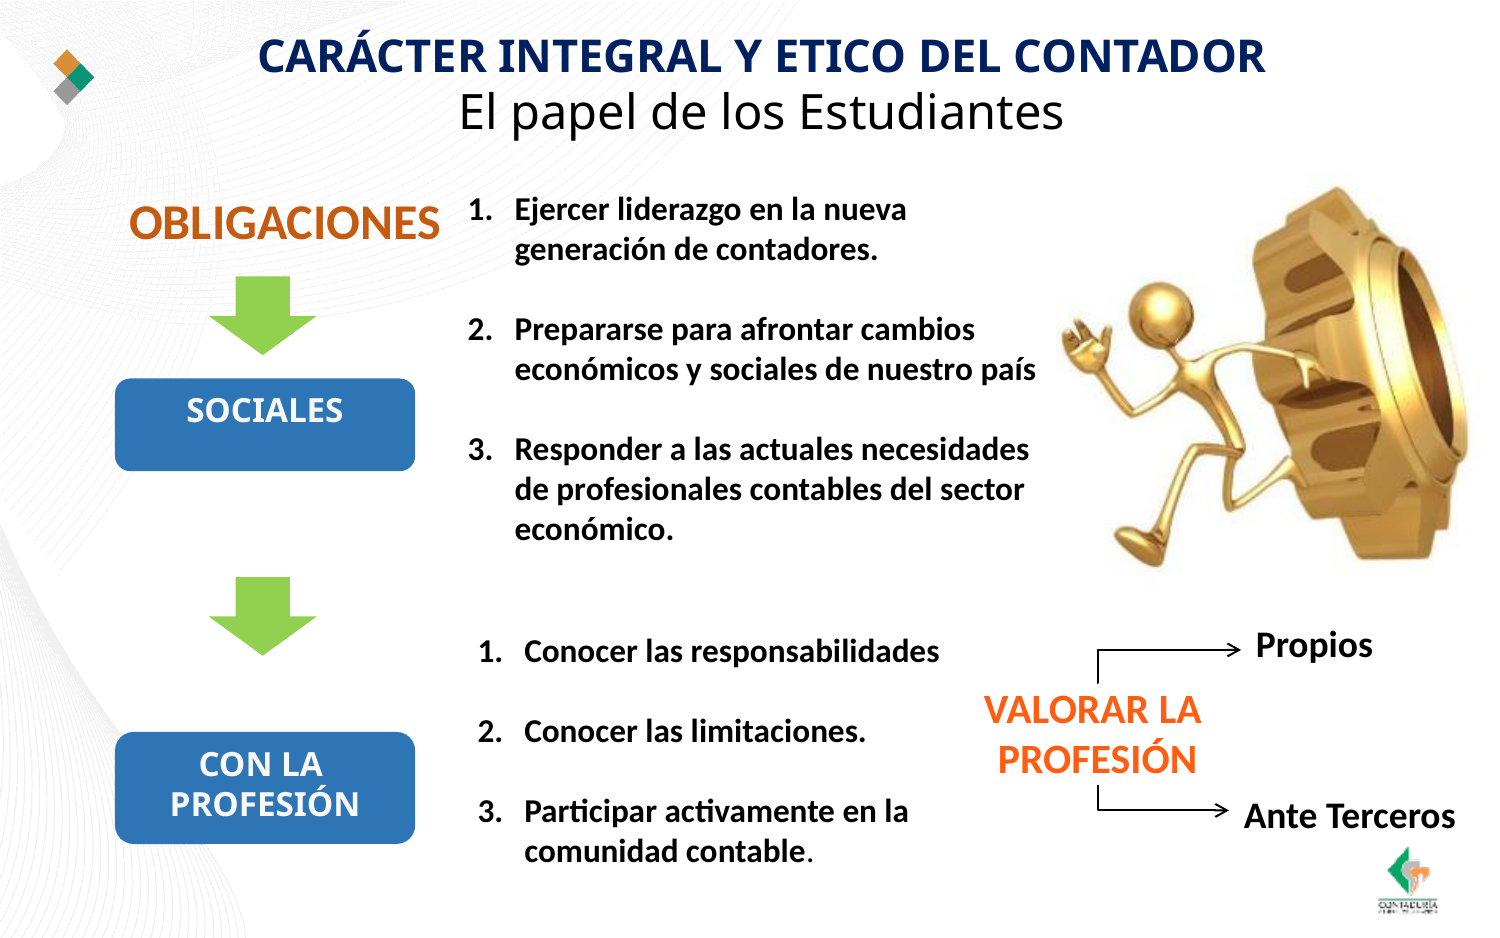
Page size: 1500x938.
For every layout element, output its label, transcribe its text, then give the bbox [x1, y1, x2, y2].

text_box [208, 577, 317, 656]
text_box VALORAR LA PROFESIÓN [971, 675, 1152, 789]
text_box VALORAR LA PROFESIÓN [1176, 675, 1224, 789]
text_box CARÁCTER INTEGRAL Y ETICO DEL CONTADOR El papel de los Estudiantes [178, 31, 1345, 146]
text_box SOCIALES [114, 378, 416, 472]
text_box [208, 276, 317, 356]
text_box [1152, 594, 1186, 738]
picture [0, 0, 1500, 938]
text_box Ejercer liderazgo en la nueva generación de contadores. Prepararse para afrontar cambios económicos y sociales de nuestro país Responder a las actuales necesidades de profesionales contables del sector económico. [452, 180, 1056, 555]
text_box OBLIGACIONES [99, 183, 471, 256]
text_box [1150, 732, 1176, 864]
text_box Conocer las responsabilidades Conocer las limitaciones. Participar activamente en la comunidad contable. [462, 622, 1009, 877]
text_box Propios [1241, 612, 1441, 673]
text_box CON LA PROFESIÓN [114, 731, 416, 845]
text_box Ante Terceros [1228, 783, 1472, 844]
